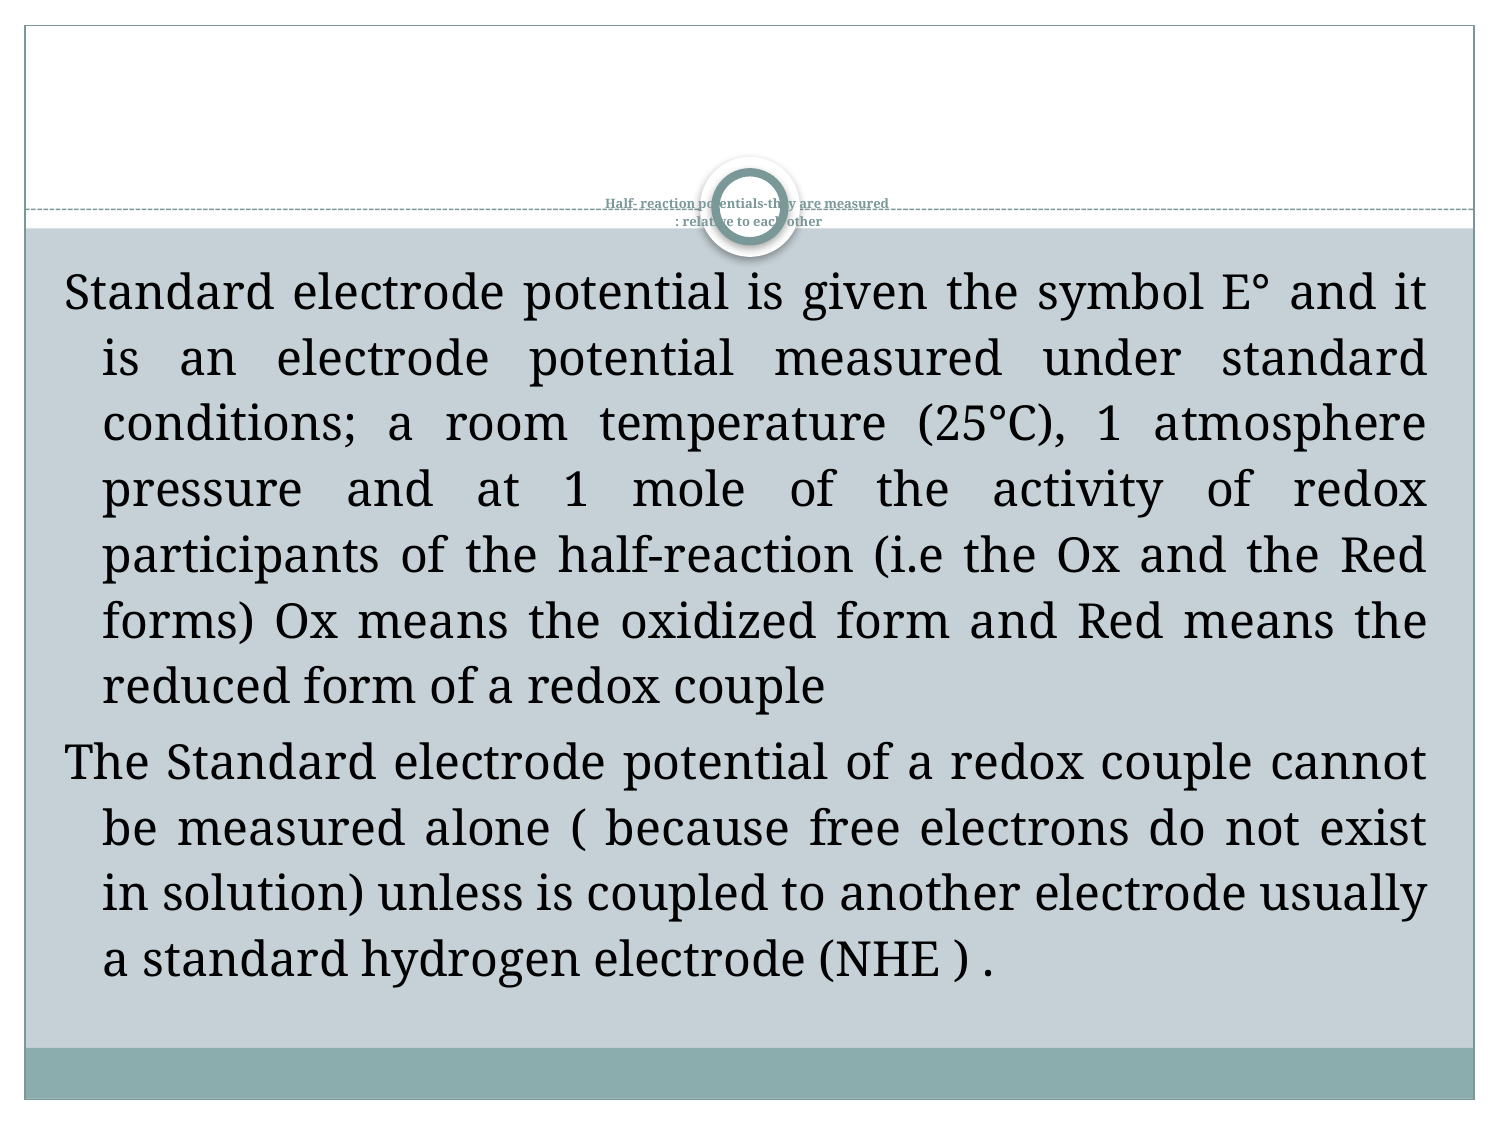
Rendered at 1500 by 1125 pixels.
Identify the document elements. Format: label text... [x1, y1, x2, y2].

list Standard electrode potential is given the symbol E° and it is an electrode potential measured under standard conditions; a room temperature (25°C), 1 atmosphere pressure and at 1 mole of the activity of redox participants of the half-reaction (i.e the Ox and the Red forms) Ox means the oxidized form and Red means the reduced form of a redox couple The Standard electrode potential of a redox couple cannot be measured alone ( because free electrons do not exist in solution) unless is coupled to another electrode usually a standard hydrogen electrode (NHE ) . [49, 250, 1445, 1055]
title Half- reaction potentials-they are measured relative to each other: [46, 35, 1447, 256]
